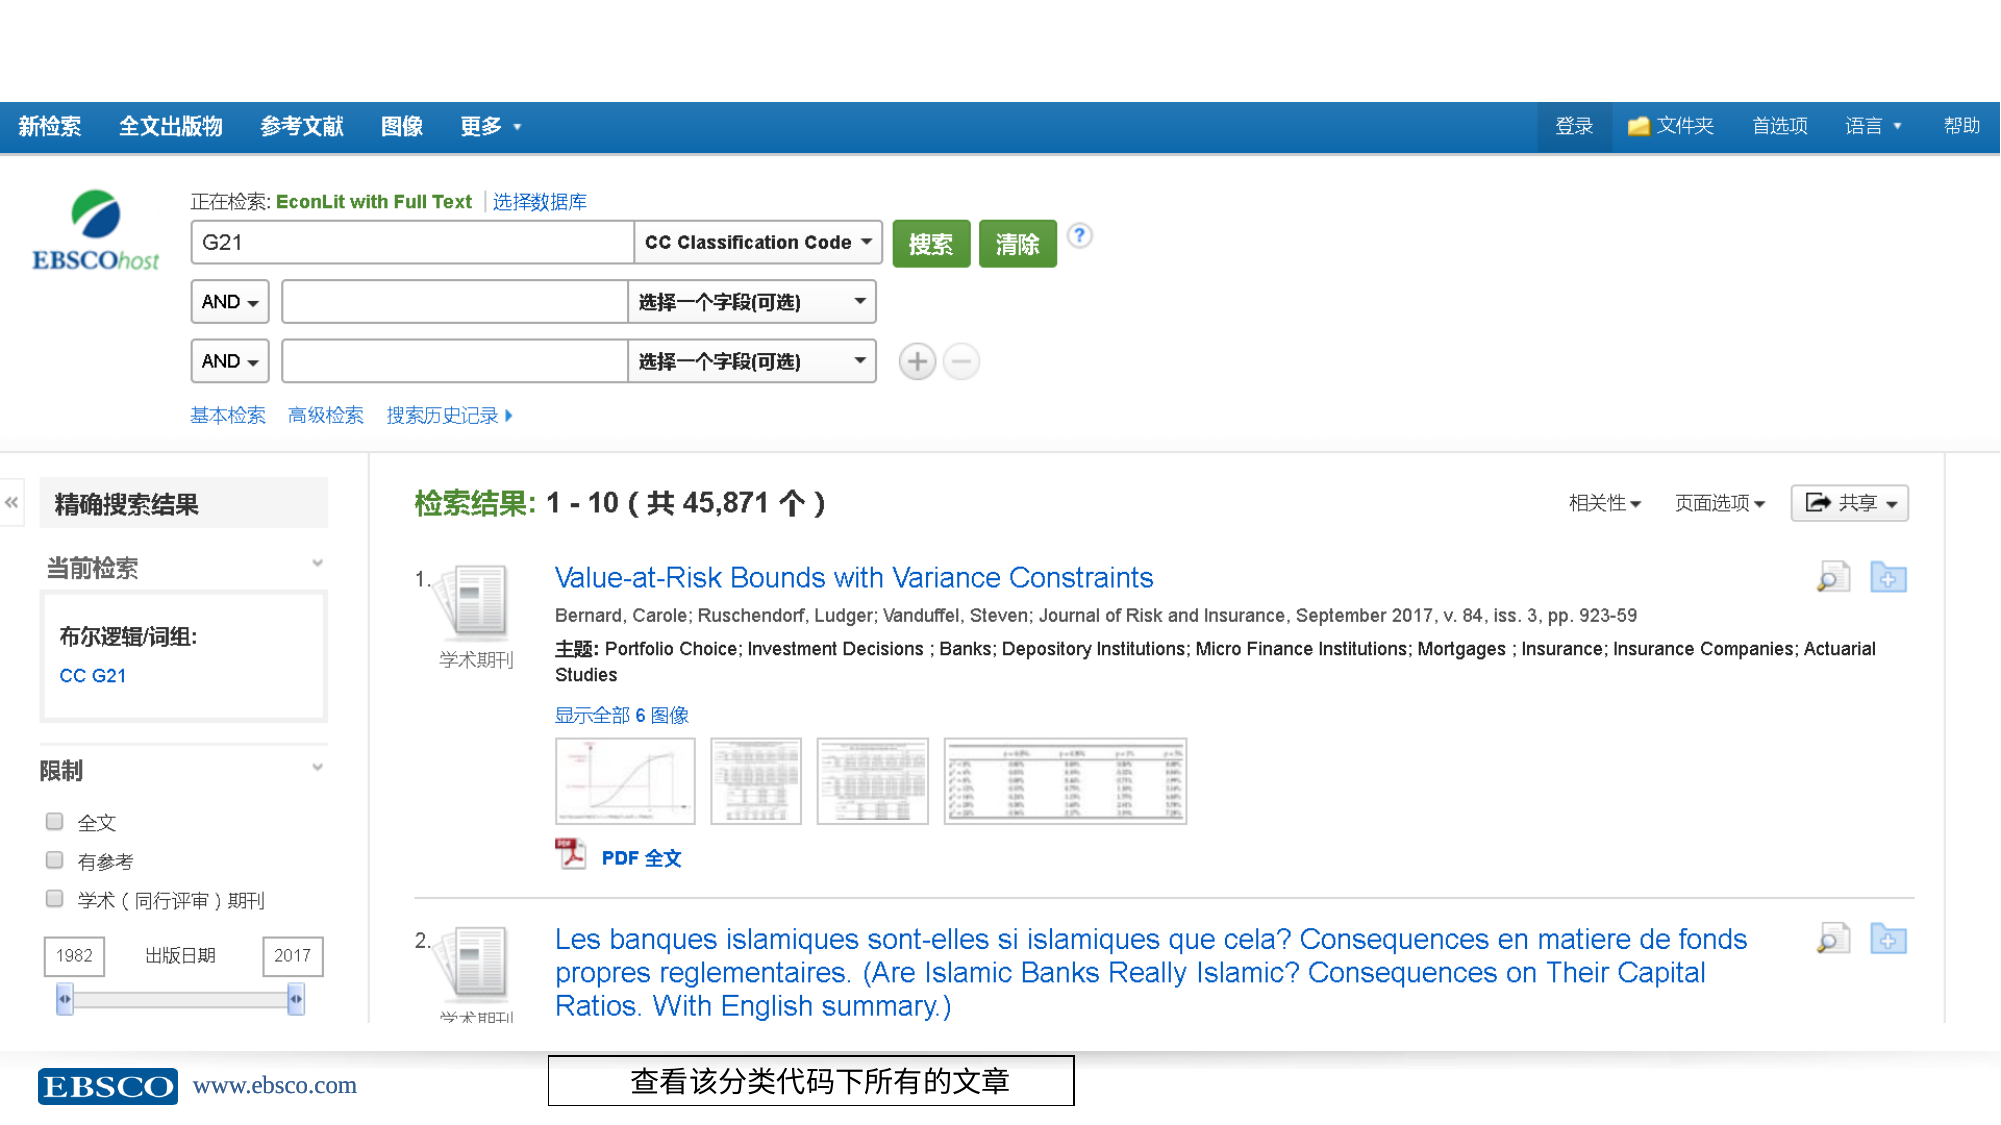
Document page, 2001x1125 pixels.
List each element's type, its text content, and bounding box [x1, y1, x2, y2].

picture [0, 101, 2000, 1024]
picture [0, 1028, 2000, 1105]
text_box 查看该分类代码下所有的文章 [548, 1055, 1075, 1106]
